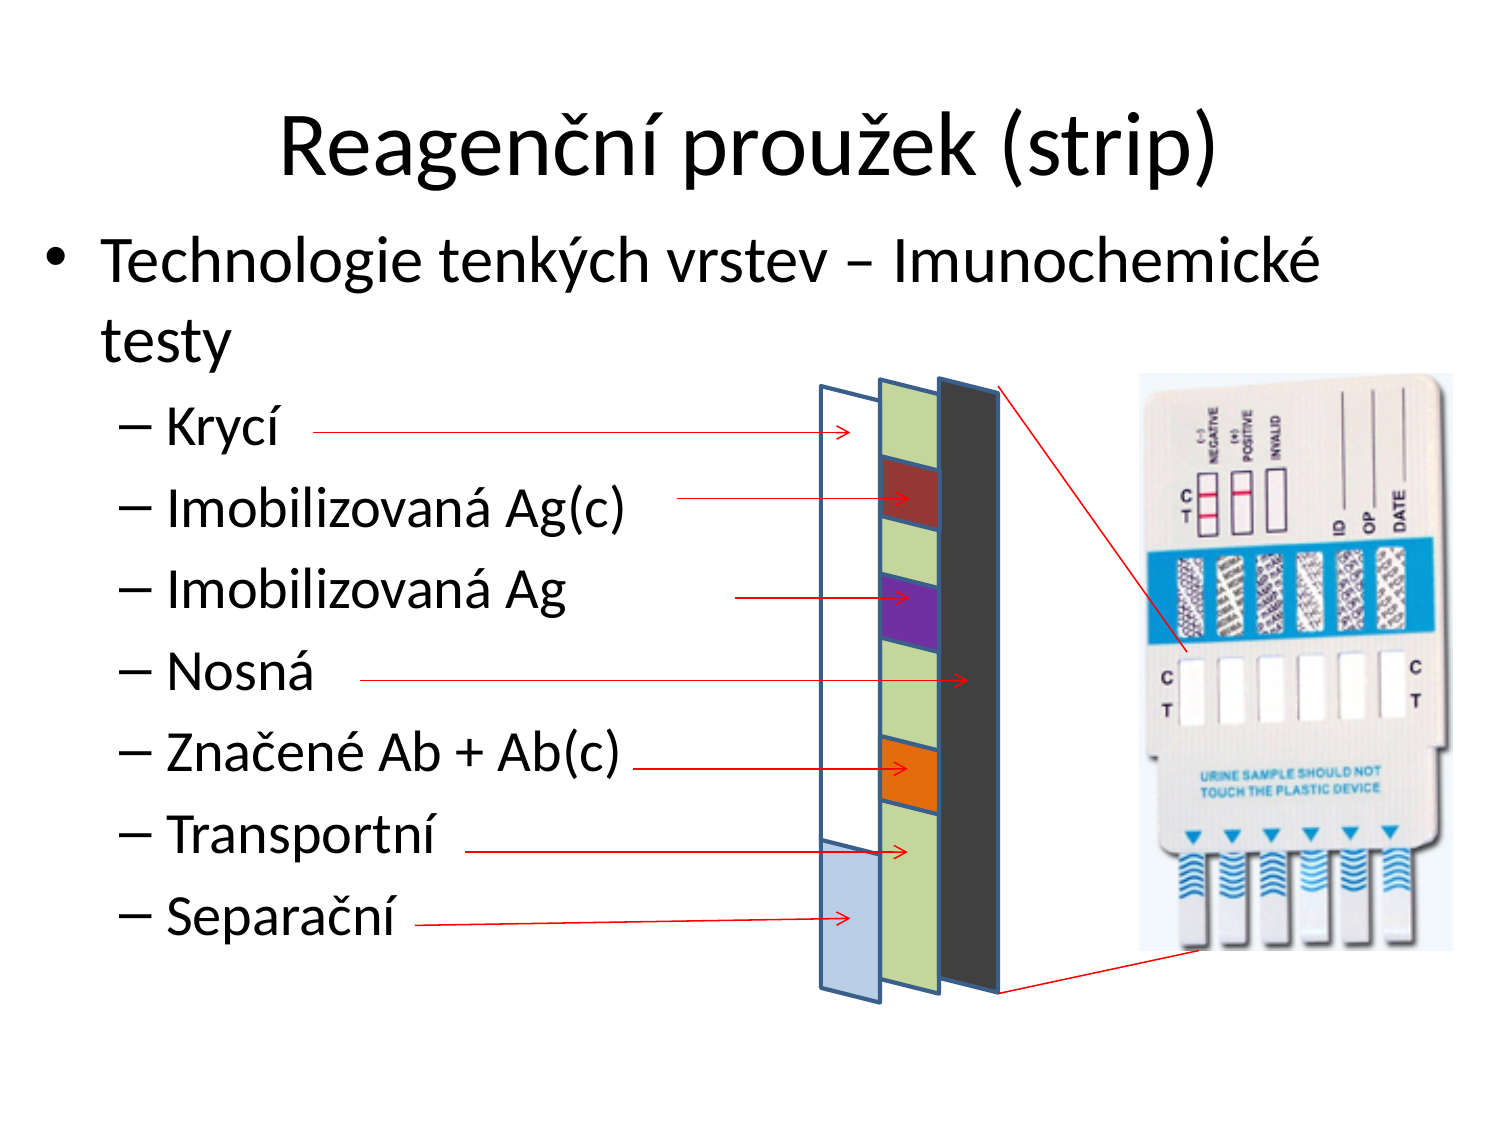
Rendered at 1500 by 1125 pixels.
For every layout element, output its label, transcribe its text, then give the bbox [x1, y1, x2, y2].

text_box [883, 572, 942, 655]
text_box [414, 918, 851, 926]
text_box [883, 454, 942, 533]
title Reagenční proužek (strip) [75, 45, 1425, 208]
text_box [883, 641, 936, 679]
text_box [818, 508, 883, 597]
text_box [997, 950, 1199, 994]
picture [1255, 553, 1285, 635]
picture [1334, 548, 1364, 631]
text_box [818, 384, 883, 498]
text_box [883, 688, 936, 747]
text_box [877, 733, 942, 817]
text_box [877, 377, 936, 467]
text_box [818, 861, 883, 1005]
picture [1215, 555, 1245, 637]
text_box [883, 803, 942, 996]
picture [1188, 557, 1205, 638]
list Technologie tenkých vrstev – Imunochemické testy Krycí Imobilizovaná Ag(c) Imobilizovaná Ag Nosná Značené Ab + Ab(c) Transportní Separační [29, 208, 1455, 1094]
text_box [936, 376, 1001, 994]
picture [1295, 550, 1325, 633]
text_box [818, 778, 883, 851]
text_box [818, 688, 883, 768]
text_box [883, 519, 936, 585]
text_box [818, 606, 883, 679]
text_box [818, 841, 852, 851]
picture [1139, 373, 1453, 951]
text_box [997, 385, 1188, 653]
